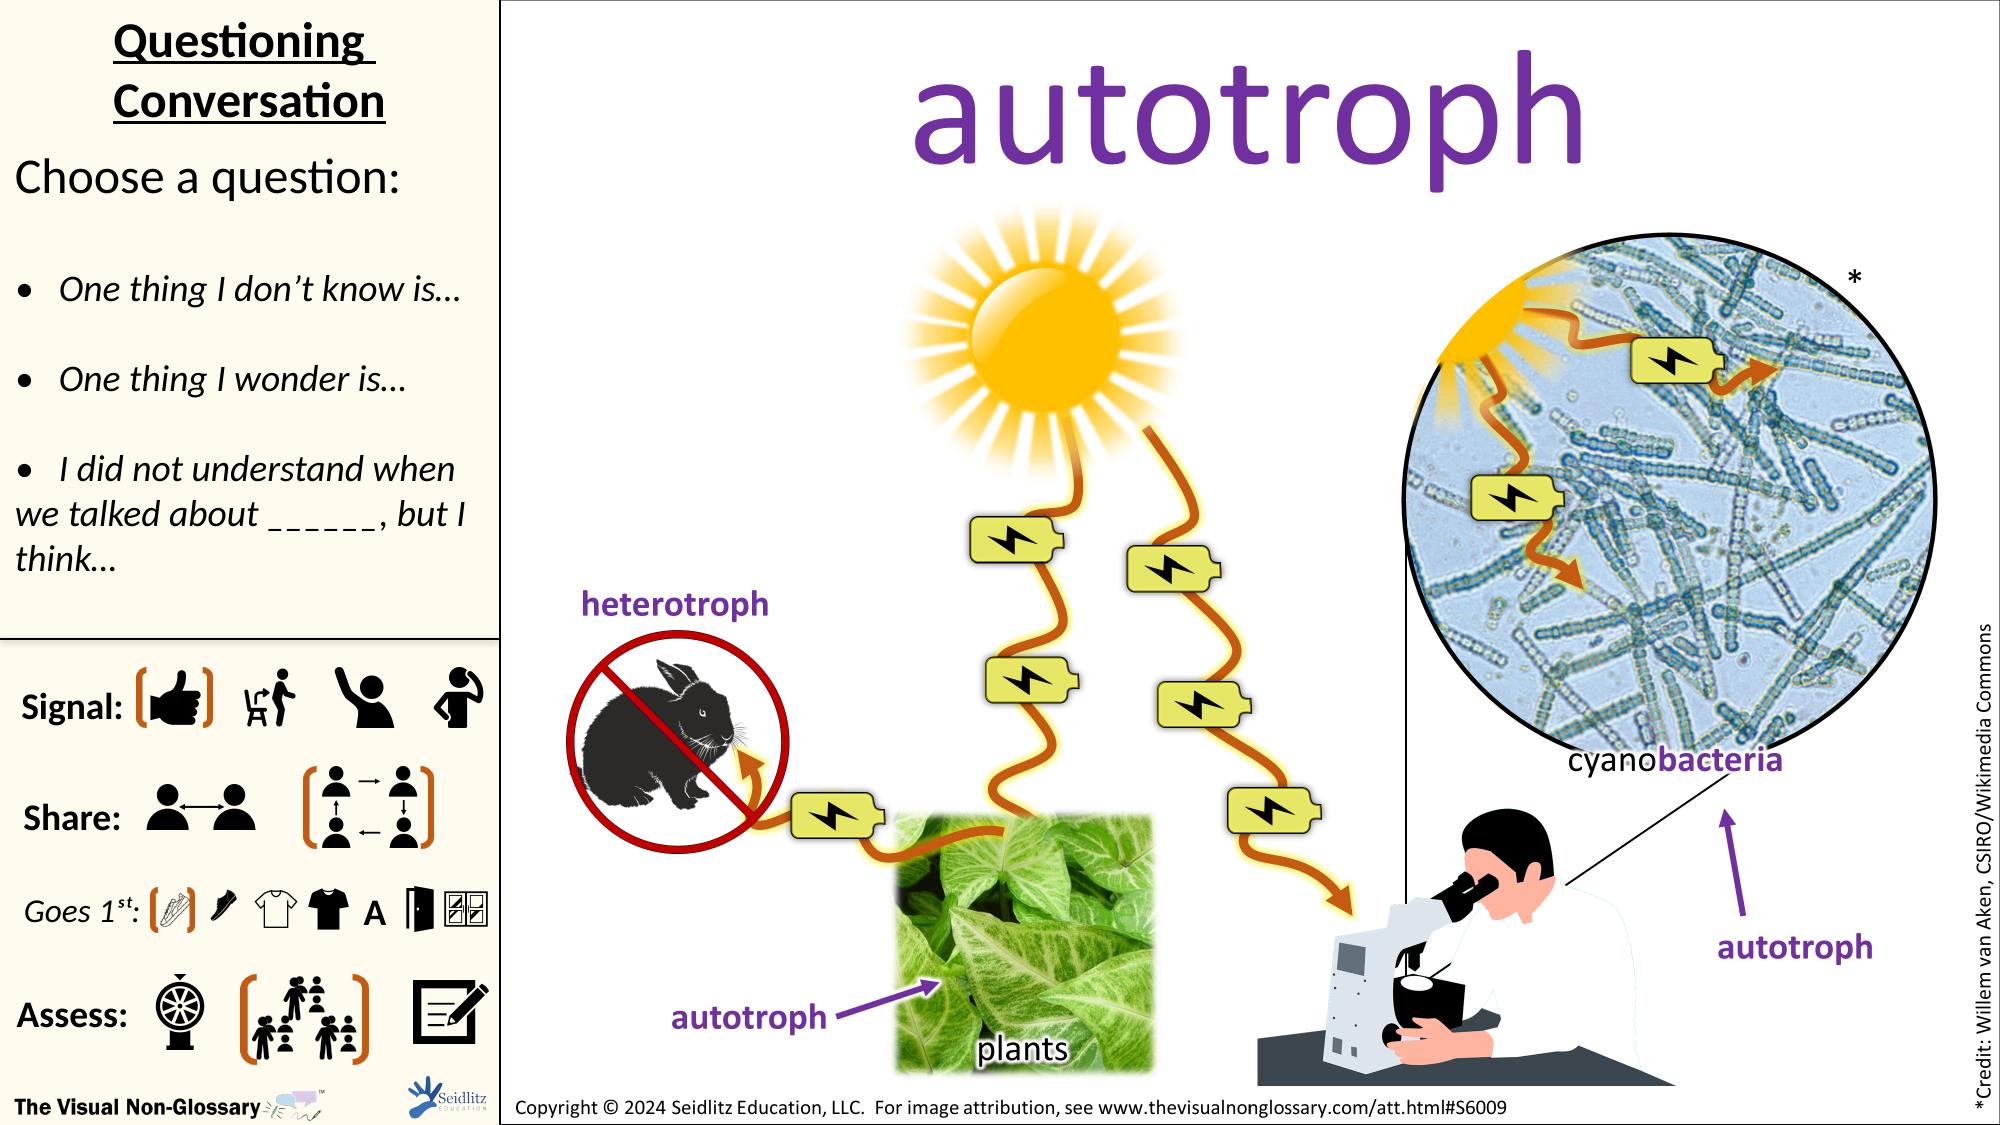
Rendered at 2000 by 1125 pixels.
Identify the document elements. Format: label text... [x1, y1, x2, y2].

picture [305, 886, 352, 932]
picture [499, 0, 2000, 1125]
picture [136, 667, 214, 728]
picture [239, 667, 301, 728]
picture [202, 886, 241, 925]
picture [334, 667, 395, 728]
picture [149, 886, 196, 934]
picture [302, 766, 434, 850]
text_box • One thing I don’t know is… • One thing I wonder is… • I did not understand when we talked about ______, but I think… [0, 211, 494, 587]
text_box Assess: [1, 982, 137, 1043]
picture [428, 667, 490, 728]
text_box Goes 1ˢᵗ: [9, 881, 156, 937]
picture [142, 974, 218, 1051]
picture [413, 974, 490, 1051]
text_box A [348, 880, 402, 941]
text_box Questioning Conversation [98, 0, 401, 135]
picture [397, 886, 490, 932]
picture [253, 886, 299, 932]
text_box Share: [8, 785, 137, 846]
text_box Choose a question: [0, 135, 494, 211]
picture [145, 784, 257, 830]
picture [0, 1084, 328, 1125]
picture [239, 974, 370, 1066]
picture [403, 1073, 495, 1125]
text_box Signal: [6, 674, 136, 735]
